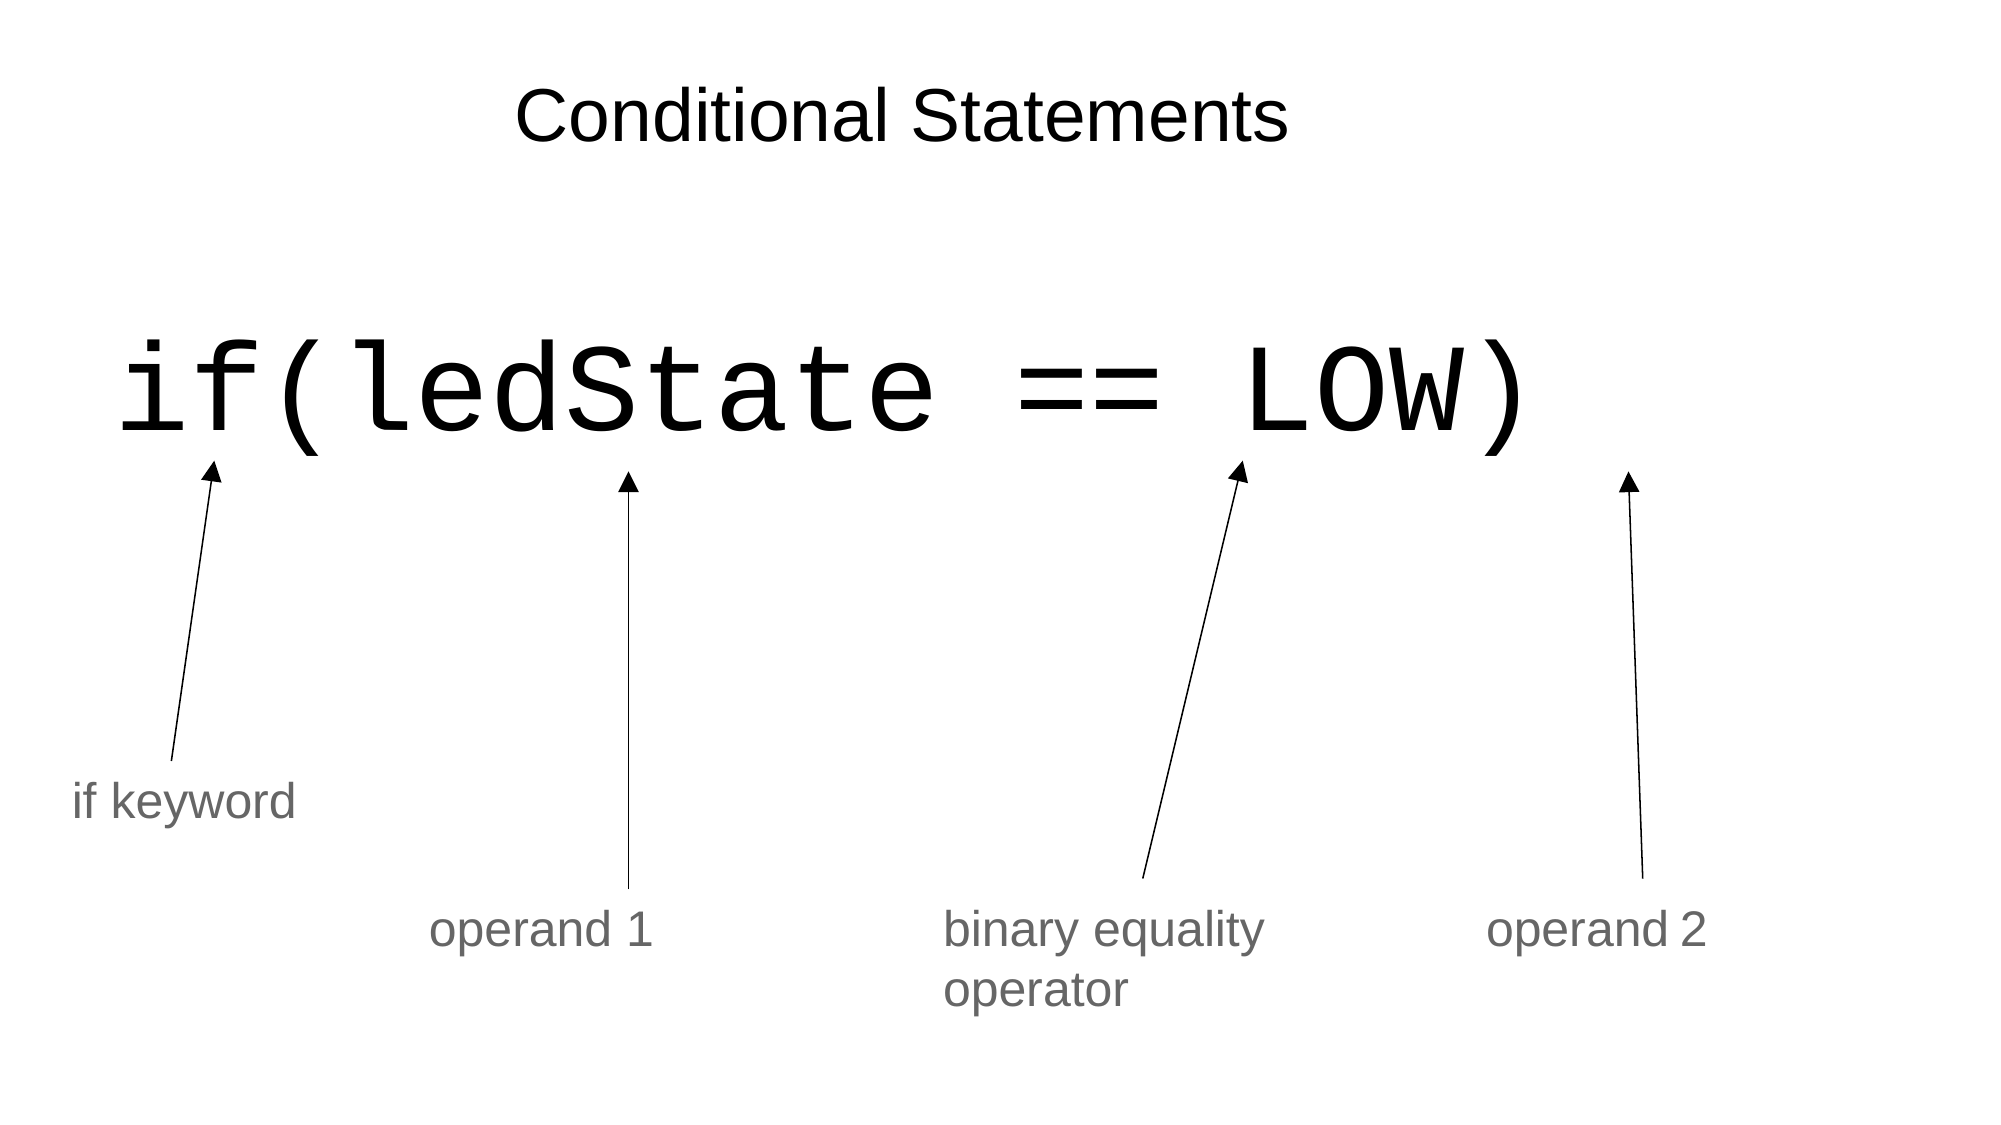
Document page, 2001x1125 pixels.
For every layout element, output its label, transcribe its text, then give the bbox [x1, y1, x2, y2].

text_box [1142, 460, 1243, 879]
text_box operand 2 [1471, 889, 1900, 954]
text_box if(ledState == LOW) [114, 257, 1915, 654]
text_box Conditional Statements [499, 59, 1557, 225]
text_box if keyword [57, 761, 386, 825]
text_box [171, 460, 215, 762]
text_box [1628, 471, 1643, 879]
text_box binary equality operator [928, 889, 1357, 1004]
text_box operand 1 [414, 889, 829, 954]
